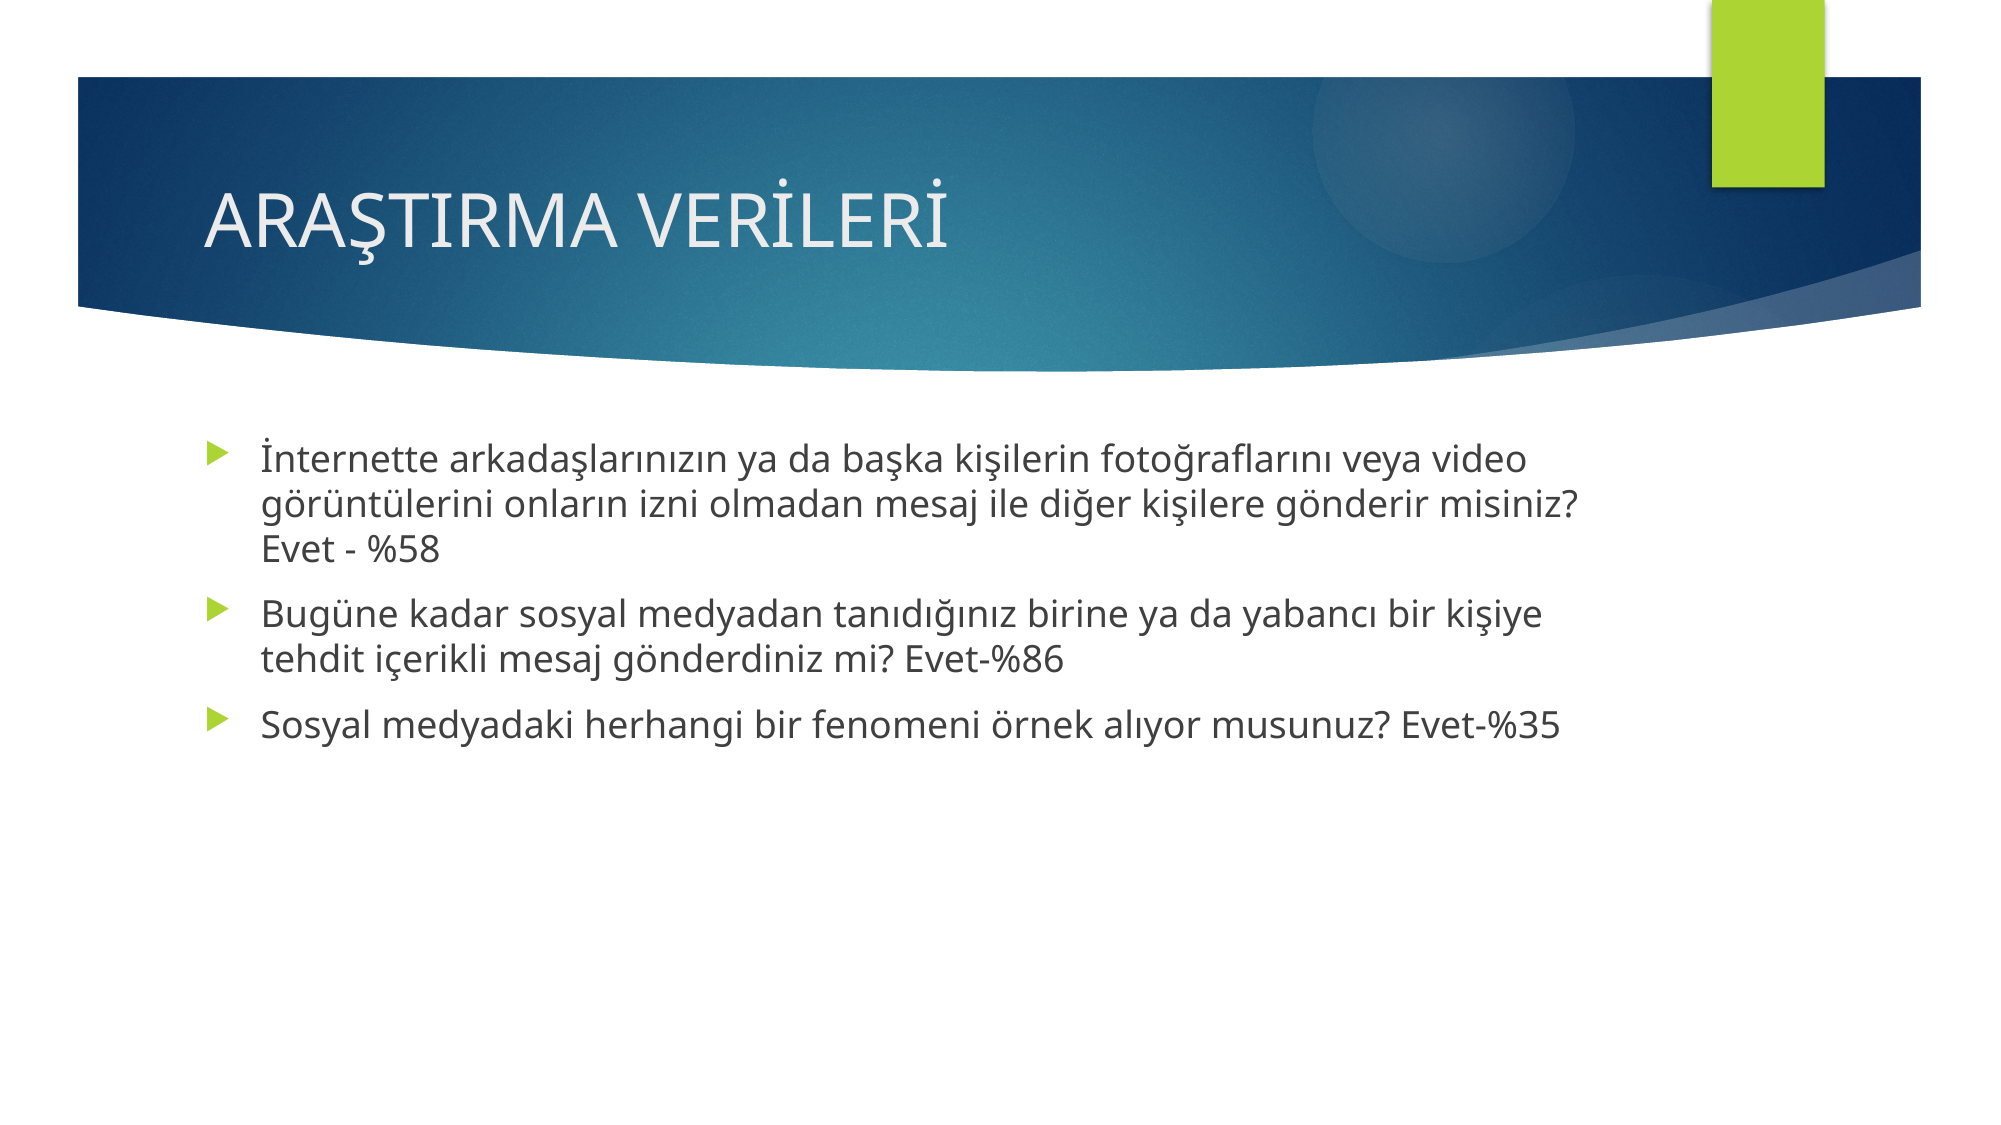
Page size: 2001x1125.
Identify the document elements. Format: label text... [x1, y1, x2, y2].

title ARAŞTIRMA VERİLERİ [189, 159, 1627, 276]
list İnternette arkadaşlarınızın ya da başka kişilerin fotoğraflarını veya video görüntülerini onların izni olmadan mesaj ile diğer kişilere gönderir misiniz? Evet - %58 Bugüne kadar sosyal medyadan tanıdığınız birine ya da yabancı bir kişiye tehdit içerikli mesaj gönderdiniz mi? Evet-%86 Sosyal medyadaki herhangi bir fenomeni örnek alıyor musunuz? Evet-%35 [189, 427, 1627, 988]
